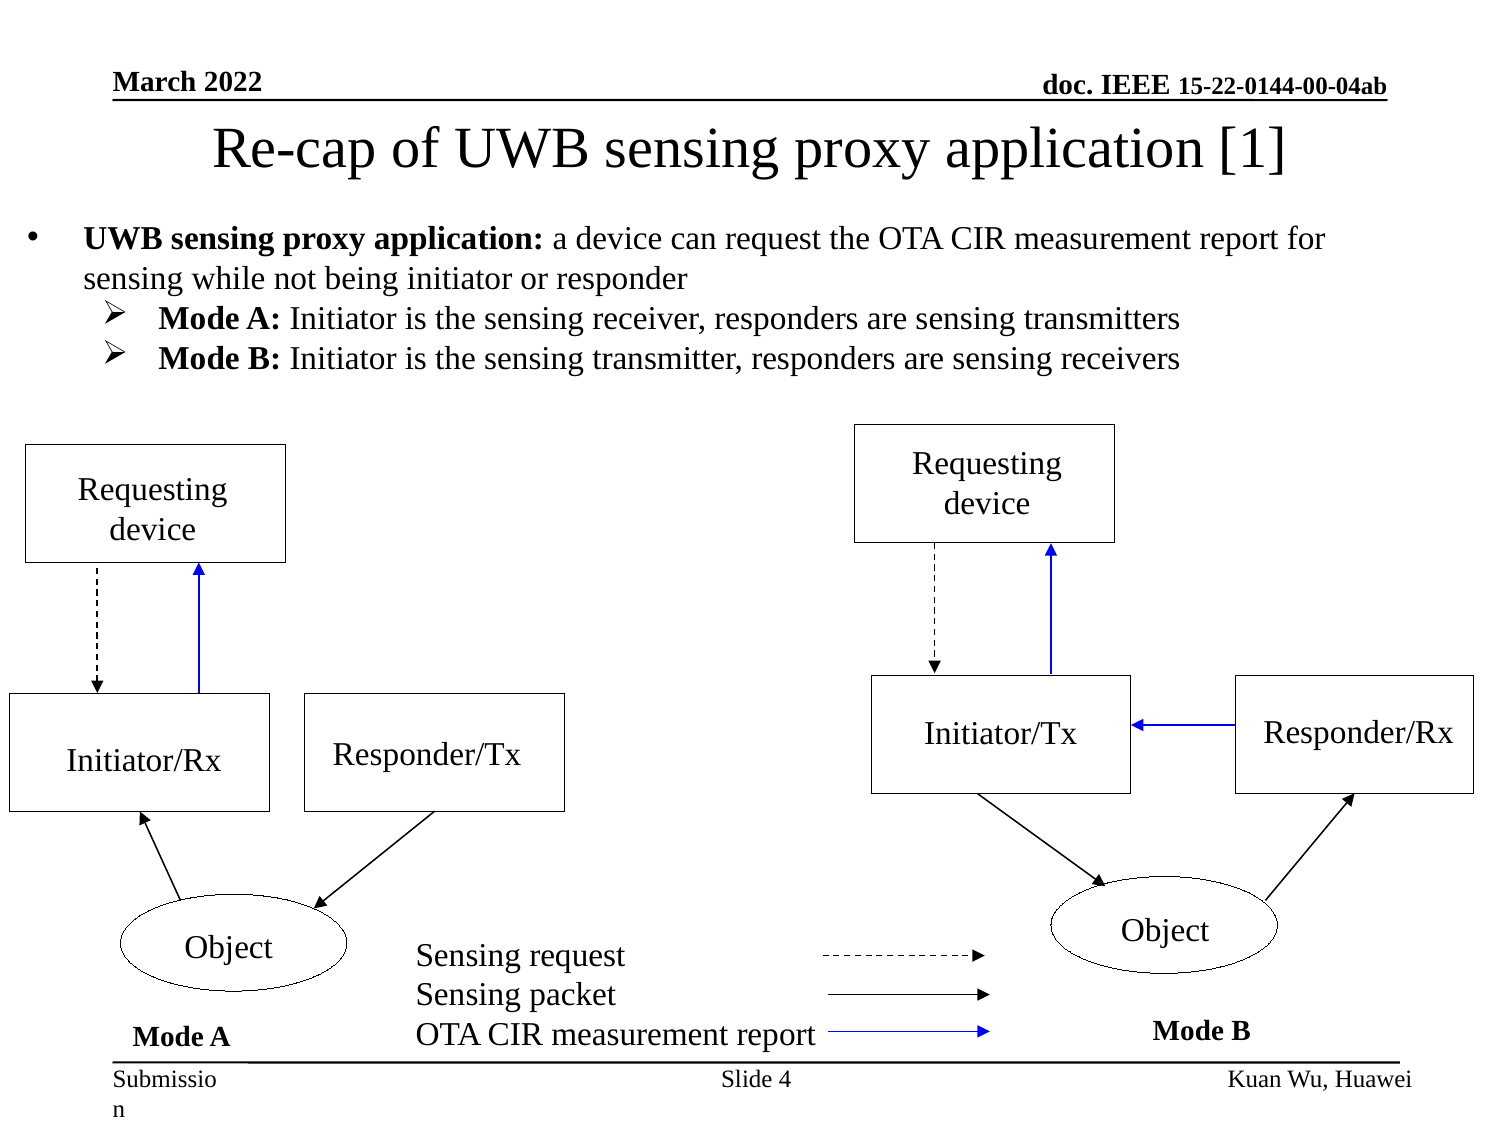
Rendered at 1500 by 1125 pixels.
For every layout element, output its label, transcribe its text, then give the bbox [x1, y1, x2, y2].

text_box Requesting device [869, 434, 1106, 529]
text_box Object [1047, 900, 1284, 956]
text_box Requesting device [34, 459, 271, 555]
text_box Re-cap of UWB sensing proxy application [1] [112, 112, 1388, 175]
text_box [1265, 793, 1355, 901]
text_box [304, 693, 565, 812]
text_box [871, 675, 1131, 794]
text_box [145, 973, 322, 992]
text_box Initiator/Tx [882, 703, 1119, 759]
text_box UWB sensing proxy application: a device can request the OTA CIR measurement report for sensing while not being initiator or responder Mode A: Initiator is the sensing receiver, responders are sensing transmitters Mode B: Initiator is the sensing transmitter, responders are sensing receivers [7, 209, 1385, 384]
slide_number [112, 62, 375, 98]
text_box Initiator/Rx [25, 731, 263, 786]
text_box Responder/Rx [1228, 703, 1489, 758]
footer Kuan Wu, Huawei [820, 1062, 1413, 1093]
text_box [313, 810, 436, 909]
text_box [139, 811, 181, 900]
text_box [9, 693, 270, 812]
text_box [25, 444, 286, 563]
text_box [1077, 956, 1251, 974]
slide_number Slide 4 [720, 1062, 792, 1093]
text_box [854, 424, 1115, 543]
text_box [137, 894, 317, 917]
text_box Sensing request Sensing packet OTA CIR measurement report [400, 925, 879, 1060]
text_box Object [110, 917, 347, 973]
text_box [1067, 876, 1260, 900]
text_box Mode A [0, 1008, 332, 1054]
text_box Mode B [994, 1002, 1352, 1048]
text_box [977, 793, 1106, 887]
text_box Responder/Tx [297, 724, 558, 780]
text_box [1235, 758, 1474, 794]
text_box [1235, 675, 1474, 703]
